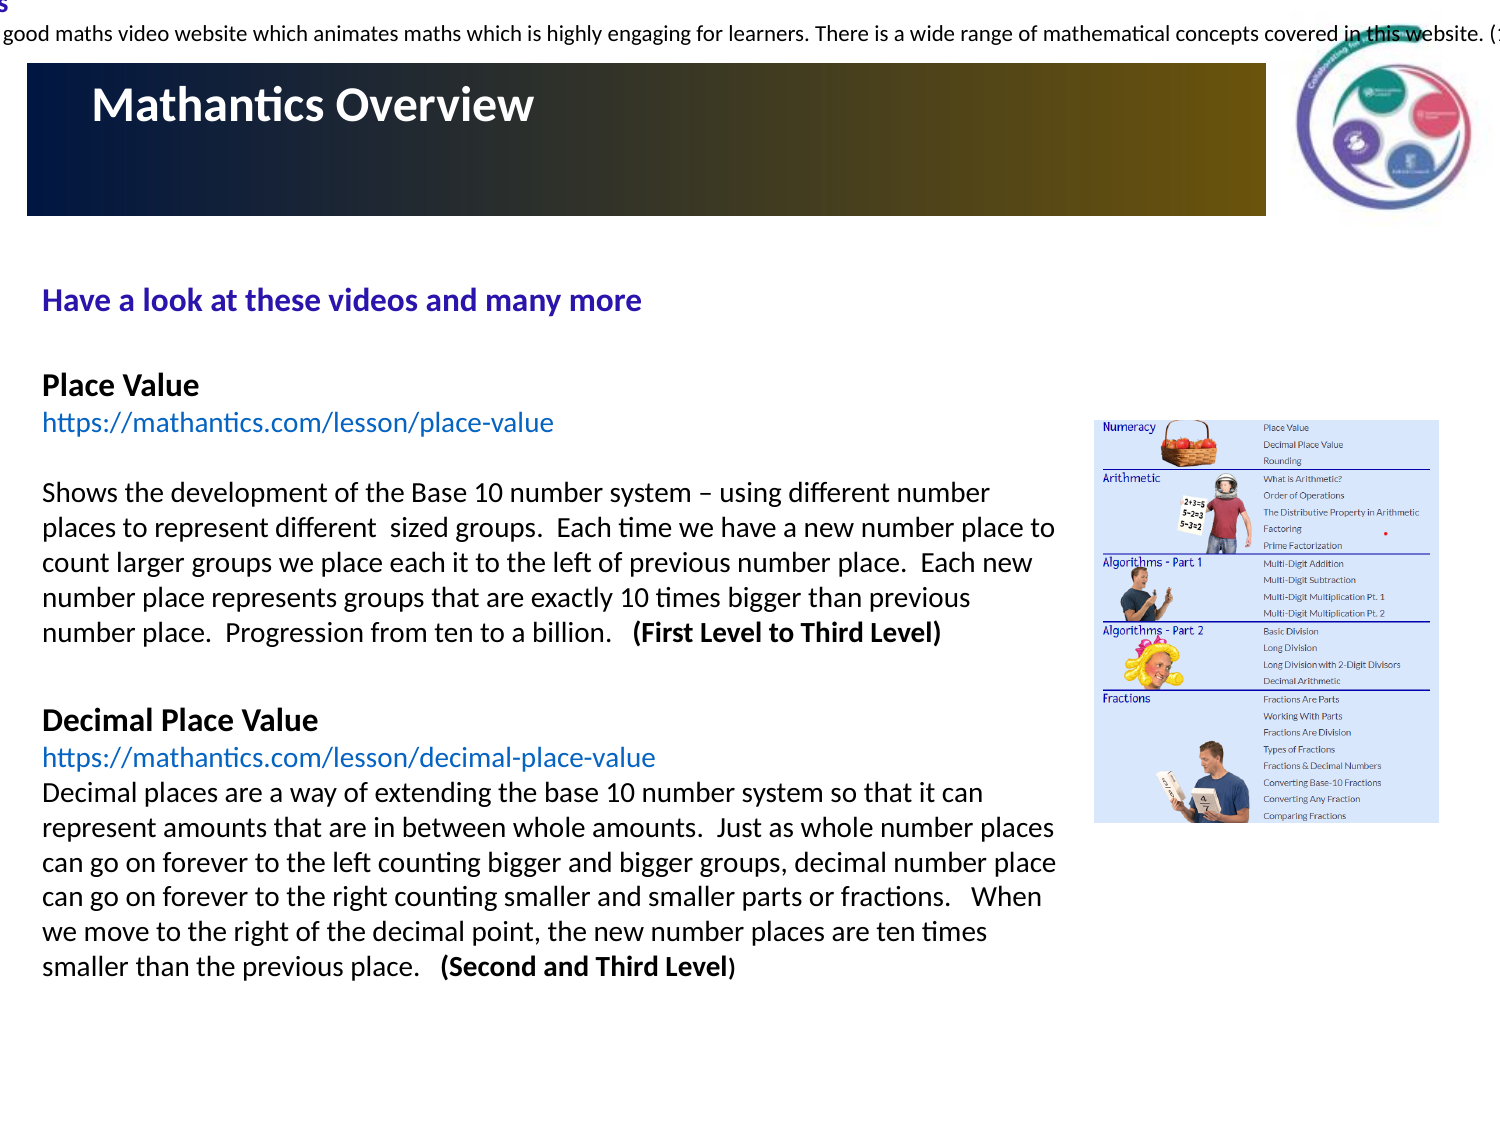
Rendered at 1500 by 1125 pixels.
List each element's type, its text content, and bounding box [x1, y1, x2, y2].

picture [1094, 420, 1439, 823]
text_box Mathantics Overview [76, 99, 1034, 139]
picture [1266, 0, 1500, 235]
text_box MAhantics This is a very good maths video website which animates maths which is highly engaging for learners. There is a wide range of mathematical concepts covered in this website. (1st level – S4) [0, 0, 1266, 99]
text_box [26, 99, 1266, 217]
text_box Have a look at these videos and many more Place Value https://mathantics.com/lesson/place-value Shows the development of the Base 10 number system – using different number places to represent different sized groups. Each time we have a new number place to count larger groups we place each it to the left of previous number place. Each new number place represents groups that are exactly 10 times bigger than previous number place. Progression from ten to a billion. (First Level to Third Level) Decimal Place Value https://mathantics.com/lesson/decimal-place-value Decimal places are a way of extending the base 10 number system so that it can represent amounts that are in between whole amounts. Just as whole number places can go on forever to the left counting bigger and bigger groups, decimal number place can go on forever to the right counting smaller and smaller parts or fractions. When we move to the right of the decimal point, the new number places are ten times smaller than the previous place. (Second and Third Level) [26, 241, 1081, 1090]
